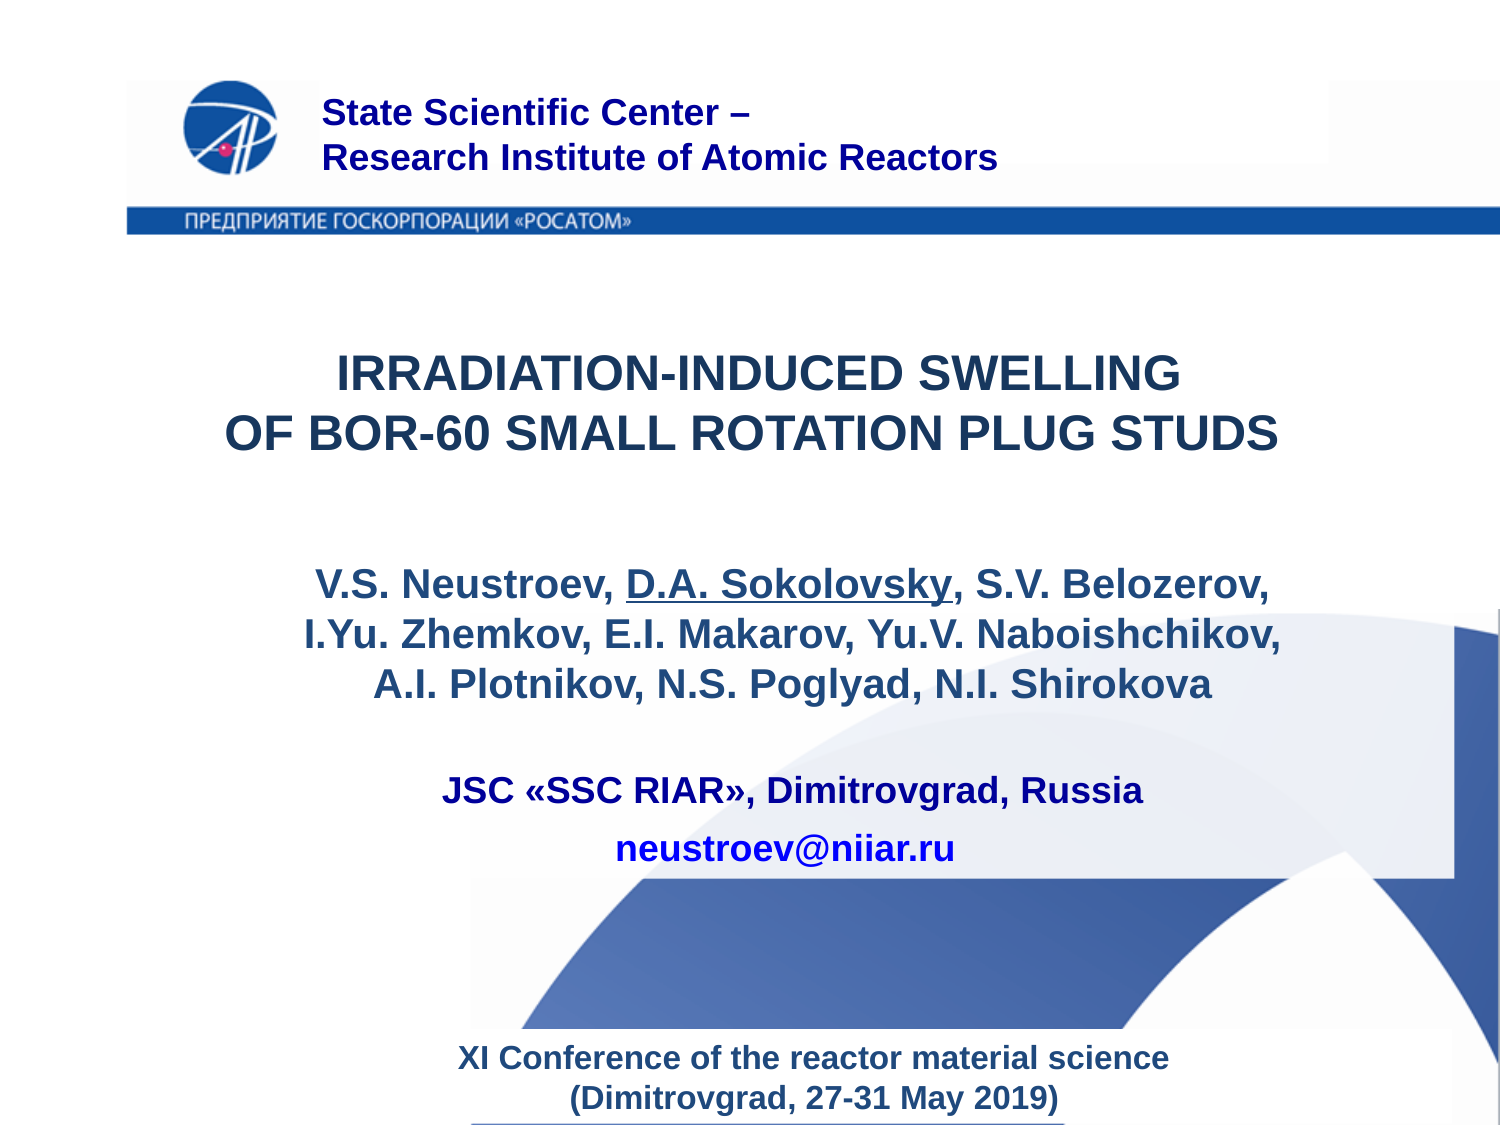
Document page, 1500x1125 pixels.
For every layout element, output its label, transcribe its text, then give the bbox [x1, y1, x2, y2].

title IRRADIATION-INDUCED SWELLING OF BOR-60 SMALL ROTATION PLUG STUDS [39, 279, 1479, 522]
picture [121, 78, 306, 238]
text_box ХI Conference of the reactor material science (Dimitrovgrad, 27-31 May 2019) [176, 1029, 1452, 1124]
text_box State Scientific Center – Research Institute of Atomic Reactors [306, 13, 1322, 253]
picture [462, 609, 1500, 1125]
picture [1322, 78, 1500, 238]
text_box V.S. Neustroev, D.A. Sokolovsky, S.V. Belozerov, I.Yu. Zhemkov, E.I. Makarov, Yu.V. Naboishchikov, A.I. Plotnikov, N.S. Poglyad, N.I. Shirokova JSC «SSC RIAR», Dimitrovgrad, Russia neustroev@niiar.ru [130, 548, 1455, 879]
